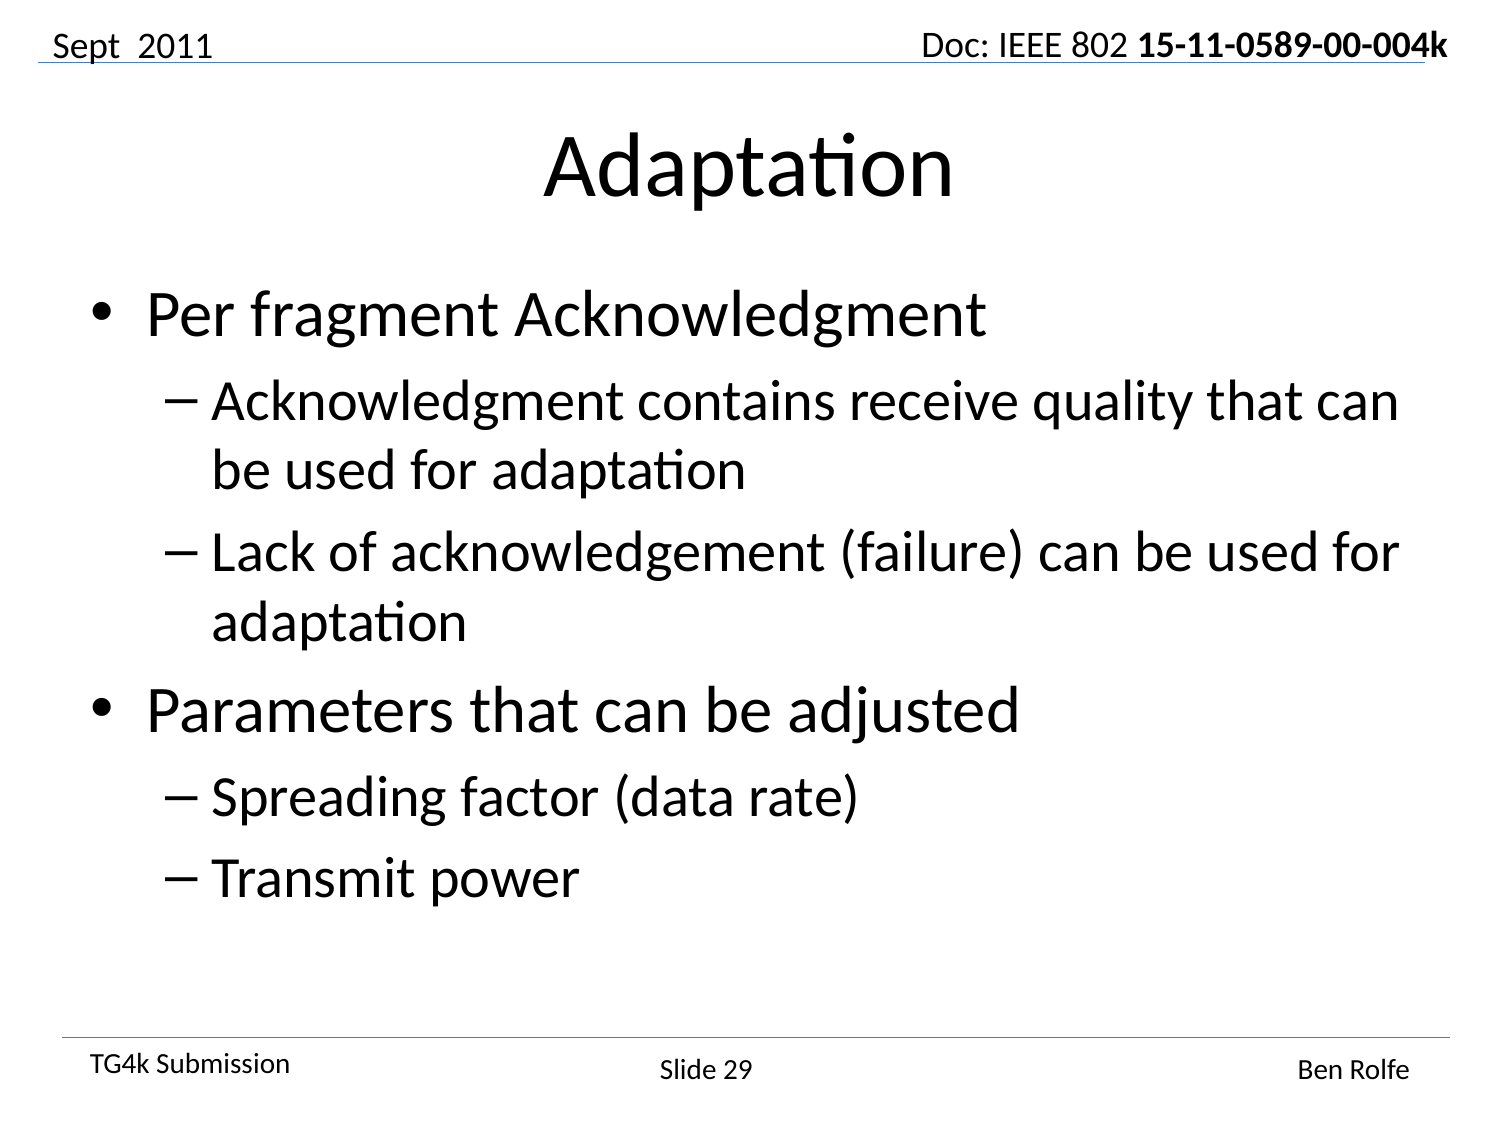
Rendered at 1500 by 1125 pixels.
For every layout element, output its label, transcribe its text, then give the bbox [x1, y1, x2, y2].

list Per fragment Acknowledgment Acknowledgment contains receive quality that can be used for adaptation Lack of acknowledgement (failure) can be used for adaptation Parameters that can be adjusted Spreading factor (data rate) Transmit power [75, 262, 1425, 1005]
slide_number Slide 29 [512, 1037, 900, 1098]
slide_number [37, 12, 388, 75]
title Adaptation [75, 87, 1425, 233]
footer Ben Rolfe [950, 1037, 1425, 1098]
